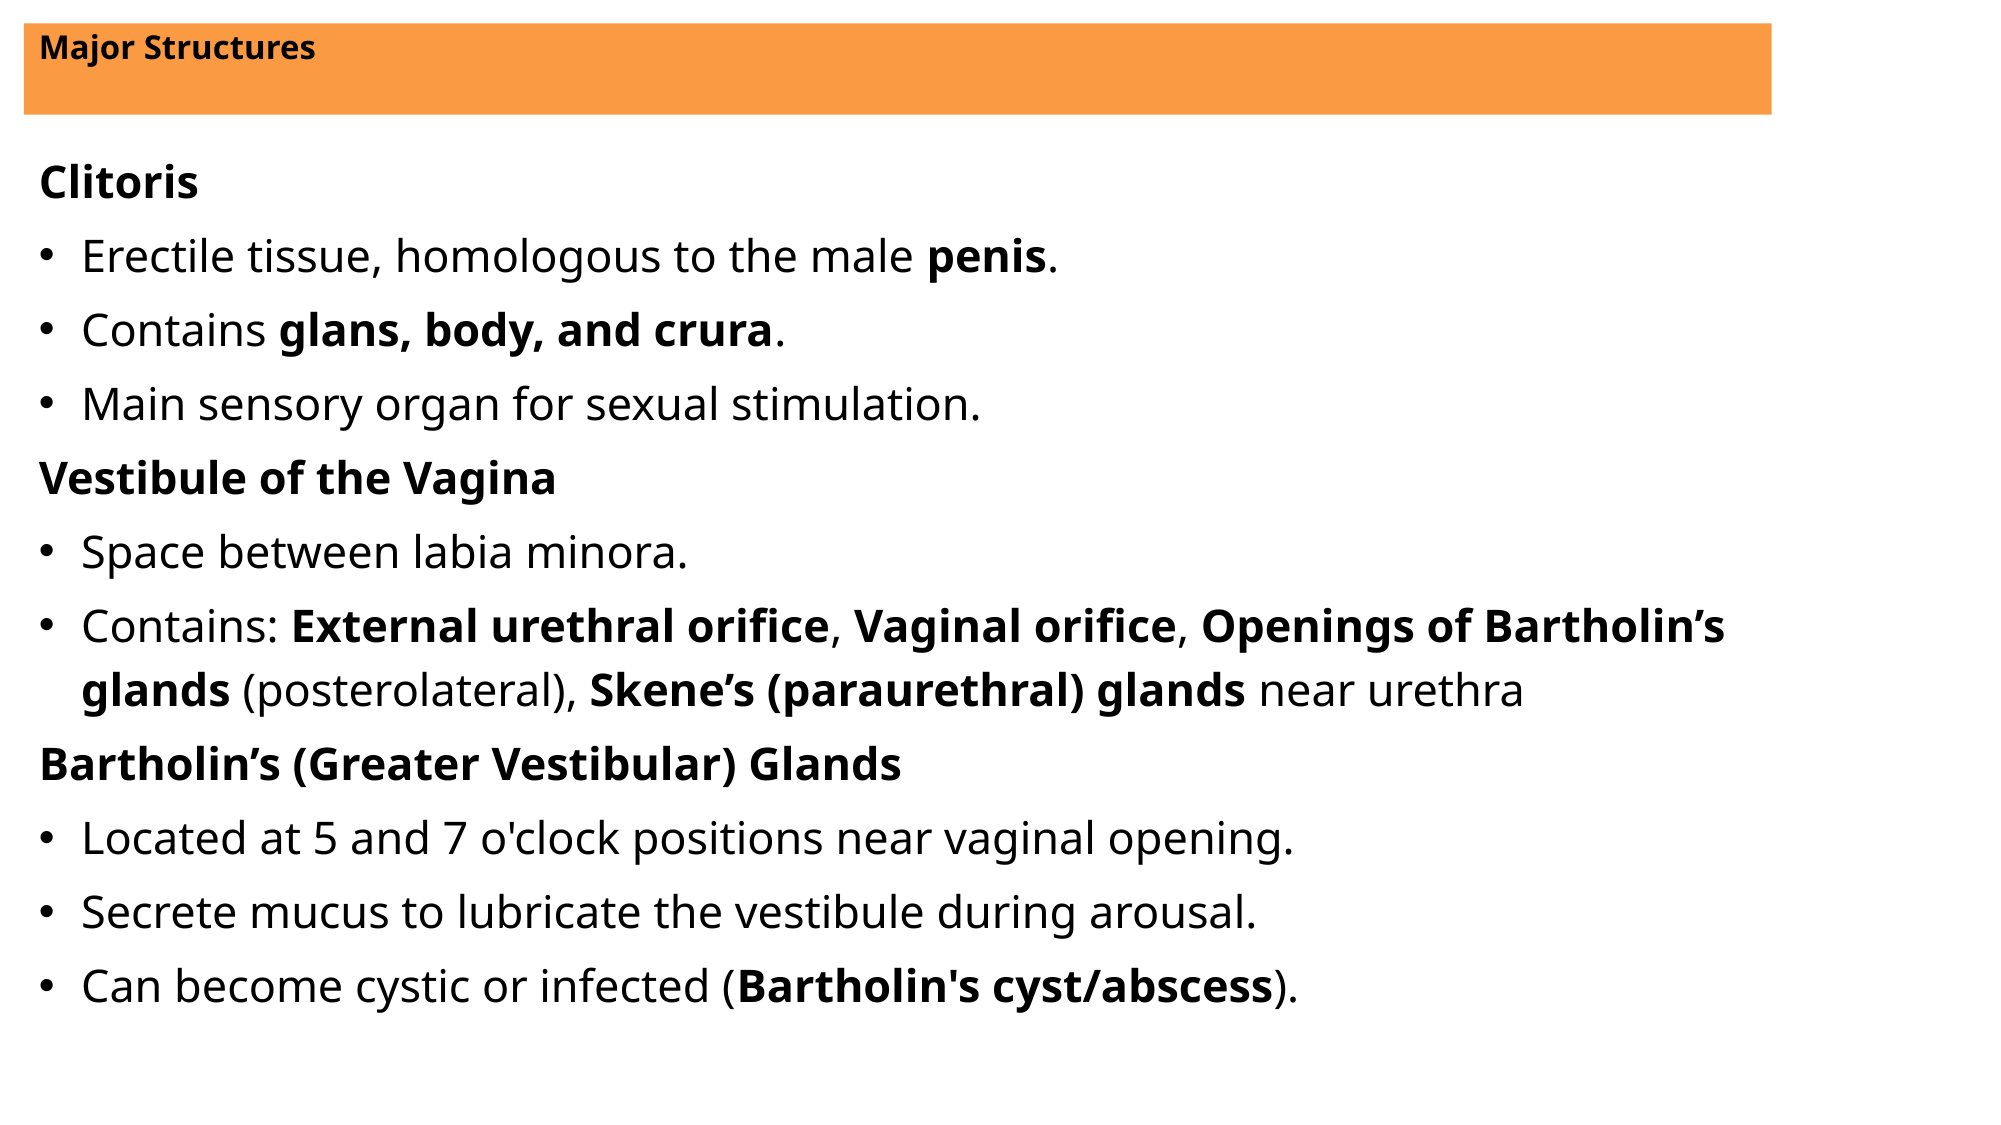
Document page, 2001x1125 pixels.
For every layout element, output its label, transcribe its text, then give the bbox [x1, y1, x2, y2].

list Clitoris Erectile tissue, homologous to the male penis. Contains glans, body, and crura. Main sensory organ for sexual stimulation. Vestibule of the Vagina Space between labia minora. Contains: External urethral orifice, Vaginal orifice, Openings of Bartholin’s glands (posterolateral), Skene’s (paraurethral) glands near urethra Bartholin’s (Greater Vestibular) Glands Located at 5 and 7 o'clock positions near vaginal opening. Secrete mucus to lubricate the vestibule during arousal. Can become cystic or infected (Bartholin's cyst/abscess). [23, 135, 1849, 1035]
title Major Structures [23, 23, 1772, 115]
